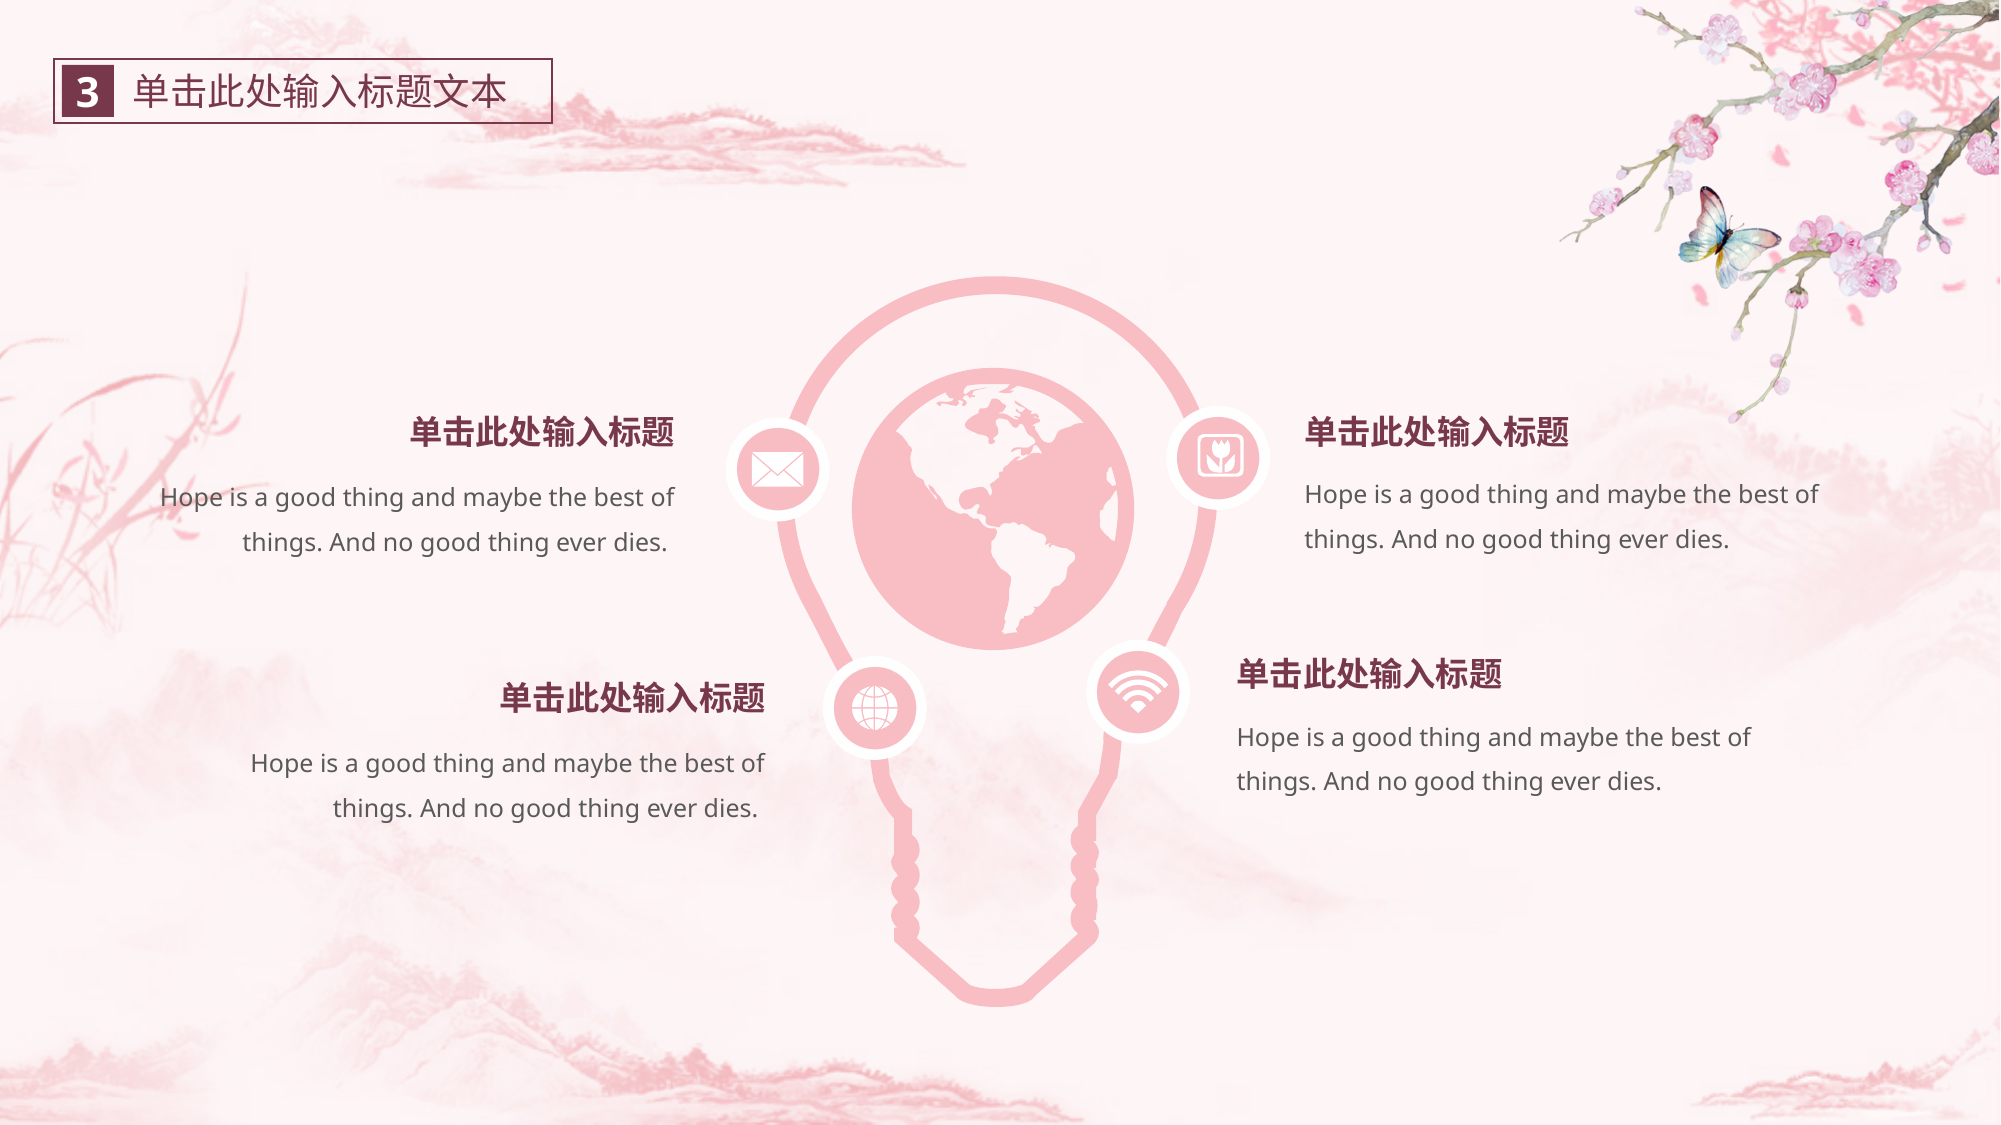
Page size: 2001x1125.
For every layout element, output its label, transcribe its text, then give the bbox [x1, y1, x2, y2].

text_box 单击此处输入标题 [1289, 395, 1603, 456]
text_box Hope is a good thing and maybe the best of things. And no good thing ever dies. [215, 725, 775, 830]
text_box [57, 58, 118, 125]
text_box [1090, 644, 1186, 739]
text_box [53, 58, 57, 124]
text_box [1170, 410, 1266, 506]
text_box [118, 58, 553, 124]
text_box 单击此处输入标题 [362, 395, 691, 458]
text_box Hope is a good thing and maybe the best of things. And no good thing ever dies. [1289, 456, 1843, 561]
picture [0, 0, 2001, 1125]
text_box Hope is a good thing and maybe the best of things. And no good thing ever dies. [1221, 698, 1782, 804]
text_box Hope is a good thing and maybe the best of things. And no good thing ever dies. [144, 458, 691, 564]
text_box 单击此处输入标题 [464, 662, 775, 725]
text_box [775, 276, 1218, 1007]
text_box 单击此处输入标题 [1221, 646, 1527, 698]
text_box 单击此处输入标题文本 [118, 60, 528, 121]
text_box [730, 422, 825, 517]
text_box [827, 660, 922, 755]
